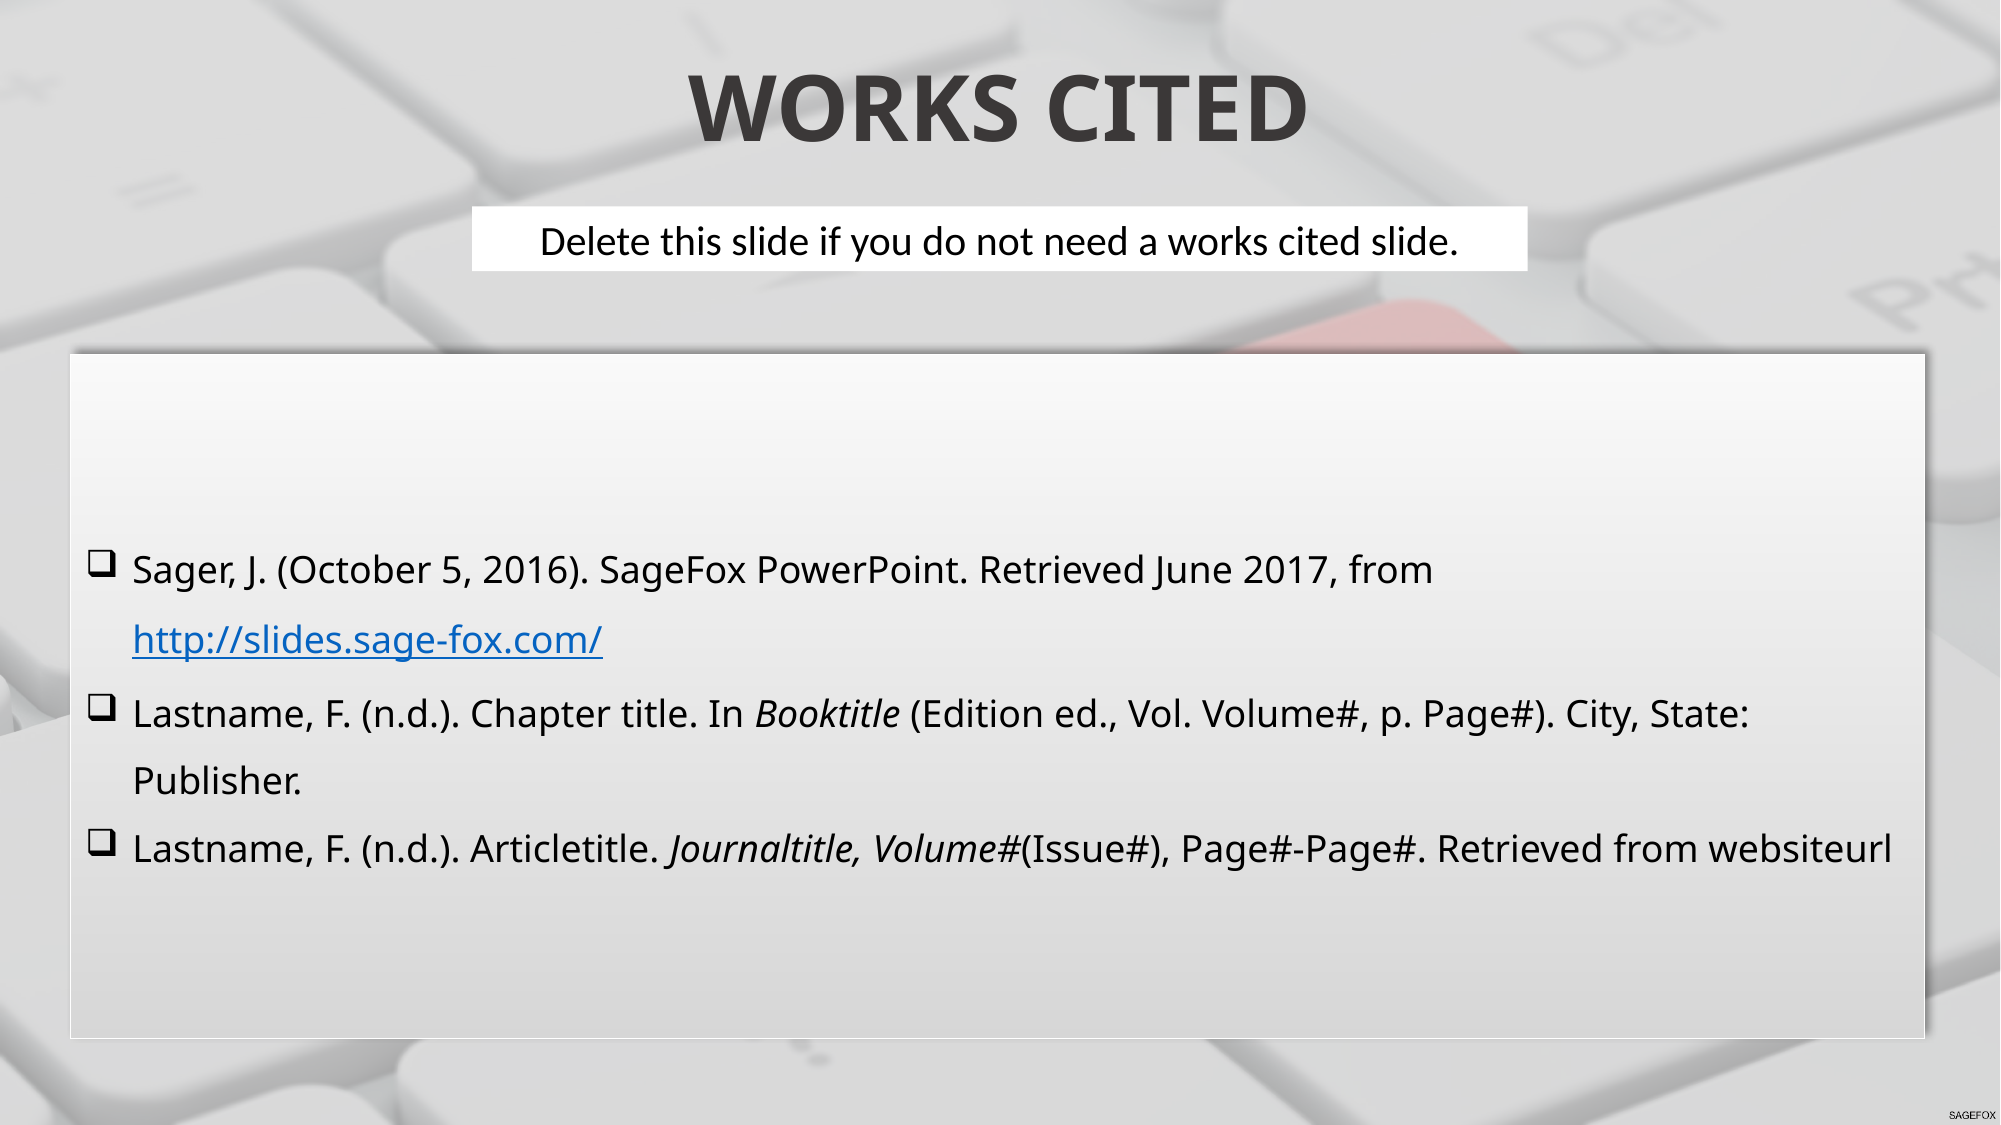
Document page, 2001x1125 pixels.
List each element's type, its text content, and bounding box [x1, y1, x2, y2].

text_box Sager, J. (October 5, 2016). SageFox PowerPoint. Retrieved June 2017, from http://slides.sage-fox.com/ Lastname, F. (n.d.). Chapter title. In Booktitle (Edition ed., Vol. Volume#, p. Page#). City, State: Publisher. Lastname, F. (n.d.). Articletitle. Journaltitle, Volume#(Issue#), Page#-Page#. Retrieved from websiteurl [70, 354, 1925, 1039]
picture [1925, 0, 2001, 1125]
text_box WORKS CITED [548, 42, 1452, 167]
text_box Delete this slide if you do not need a works cited slide. [472, 206, 1528, 272]
